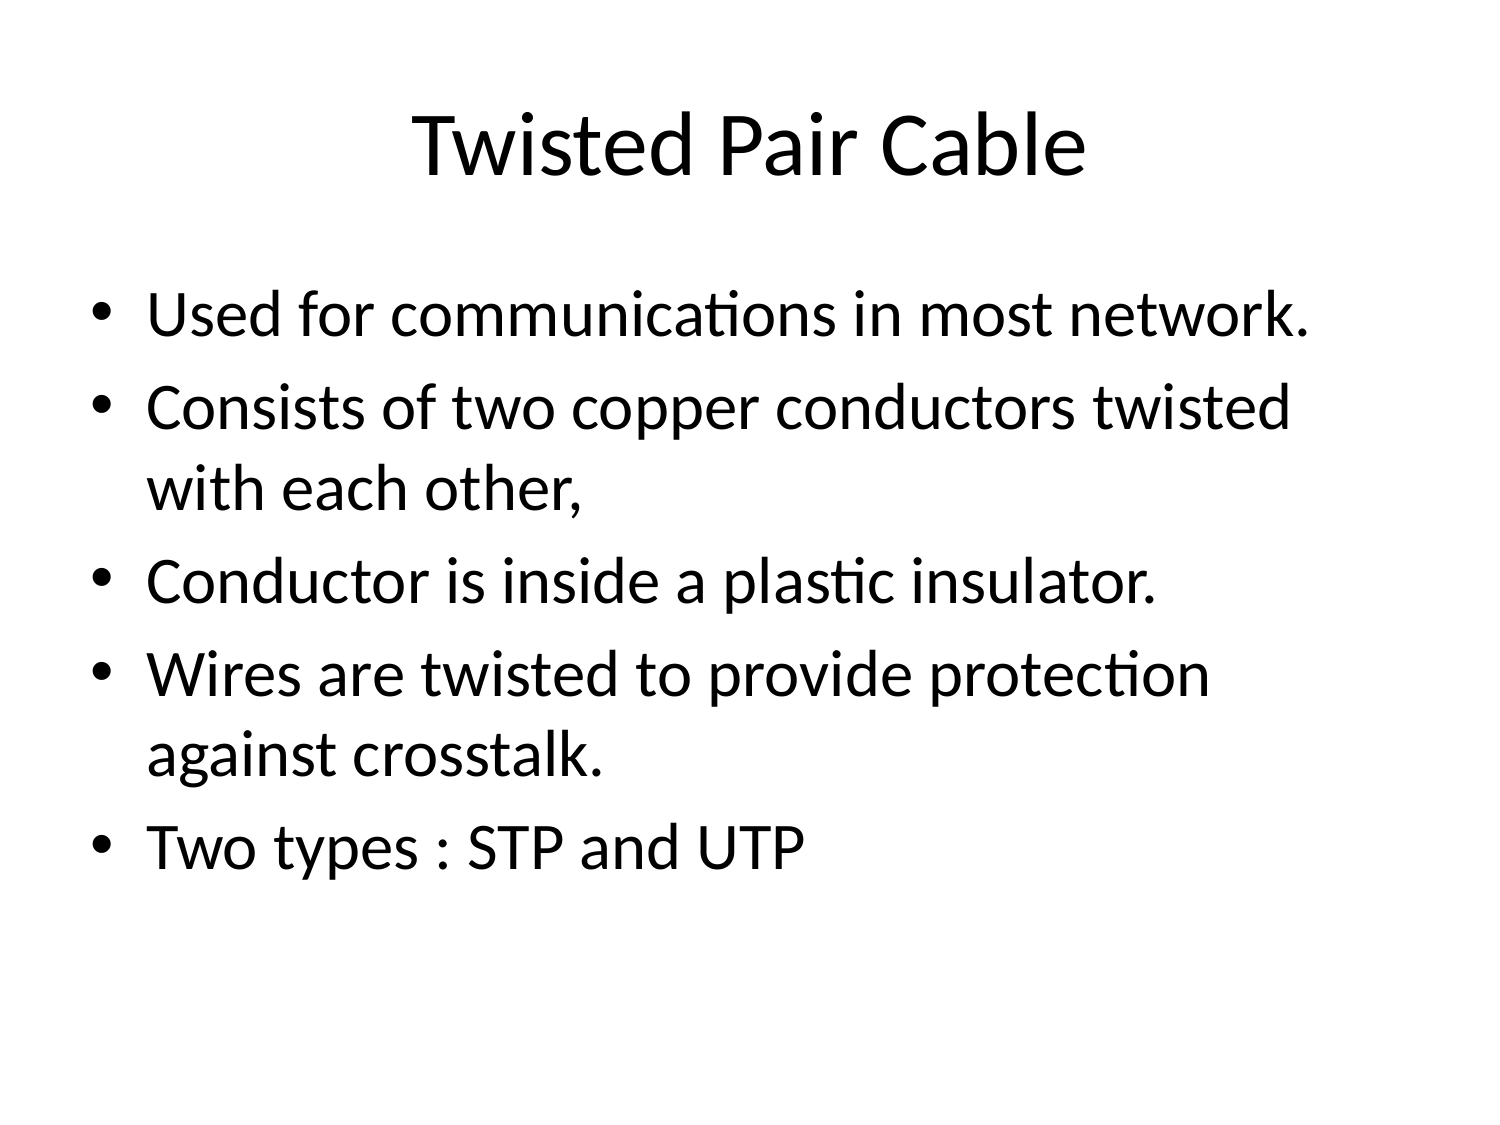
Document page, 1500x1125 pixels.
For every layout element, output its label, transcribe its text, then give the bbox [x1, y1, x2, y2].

title Twisted Pair Cable [75, 45, 1425, 233]
list Used for communications in most network. Consists of two copper conductors twisted with each other, Conductor is inside a plastic insulator. Wires are twisted to provide protection against crosstalk. Two types : STP and UTP [75, 262, 1425, 1005]
